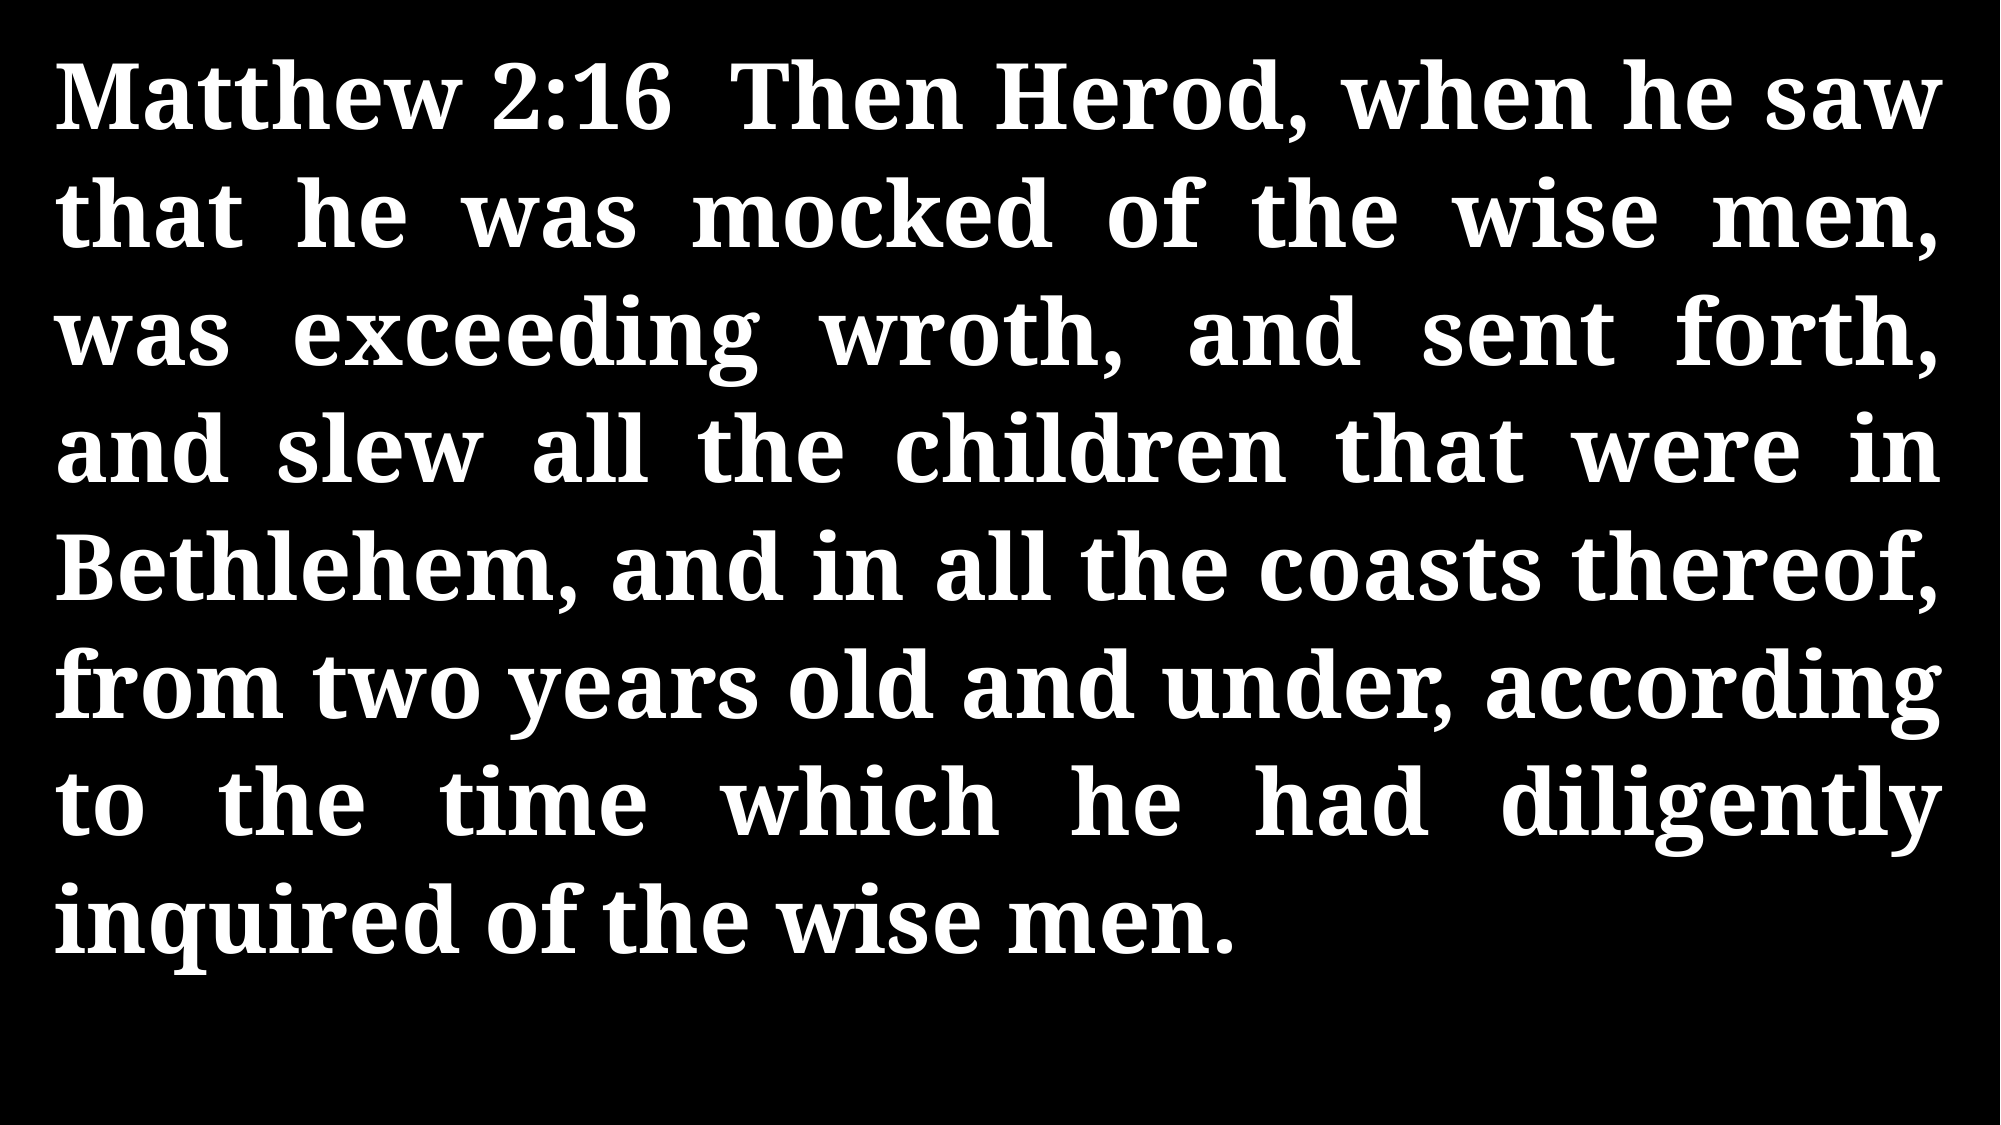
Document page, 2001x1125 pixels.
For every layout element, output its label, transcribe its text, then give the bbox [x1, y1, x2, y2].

text_box Matthew 2:16 Then Herod, when he saw that he was mocked of the wise men, was exceeding wroth, and sent forth, and slew all the children that were in Bethlehem, and in all the coasts thereof, from two years old and under, according to the time which he had diligently inquired of the wise men. [39, 23, 1961, 980]
